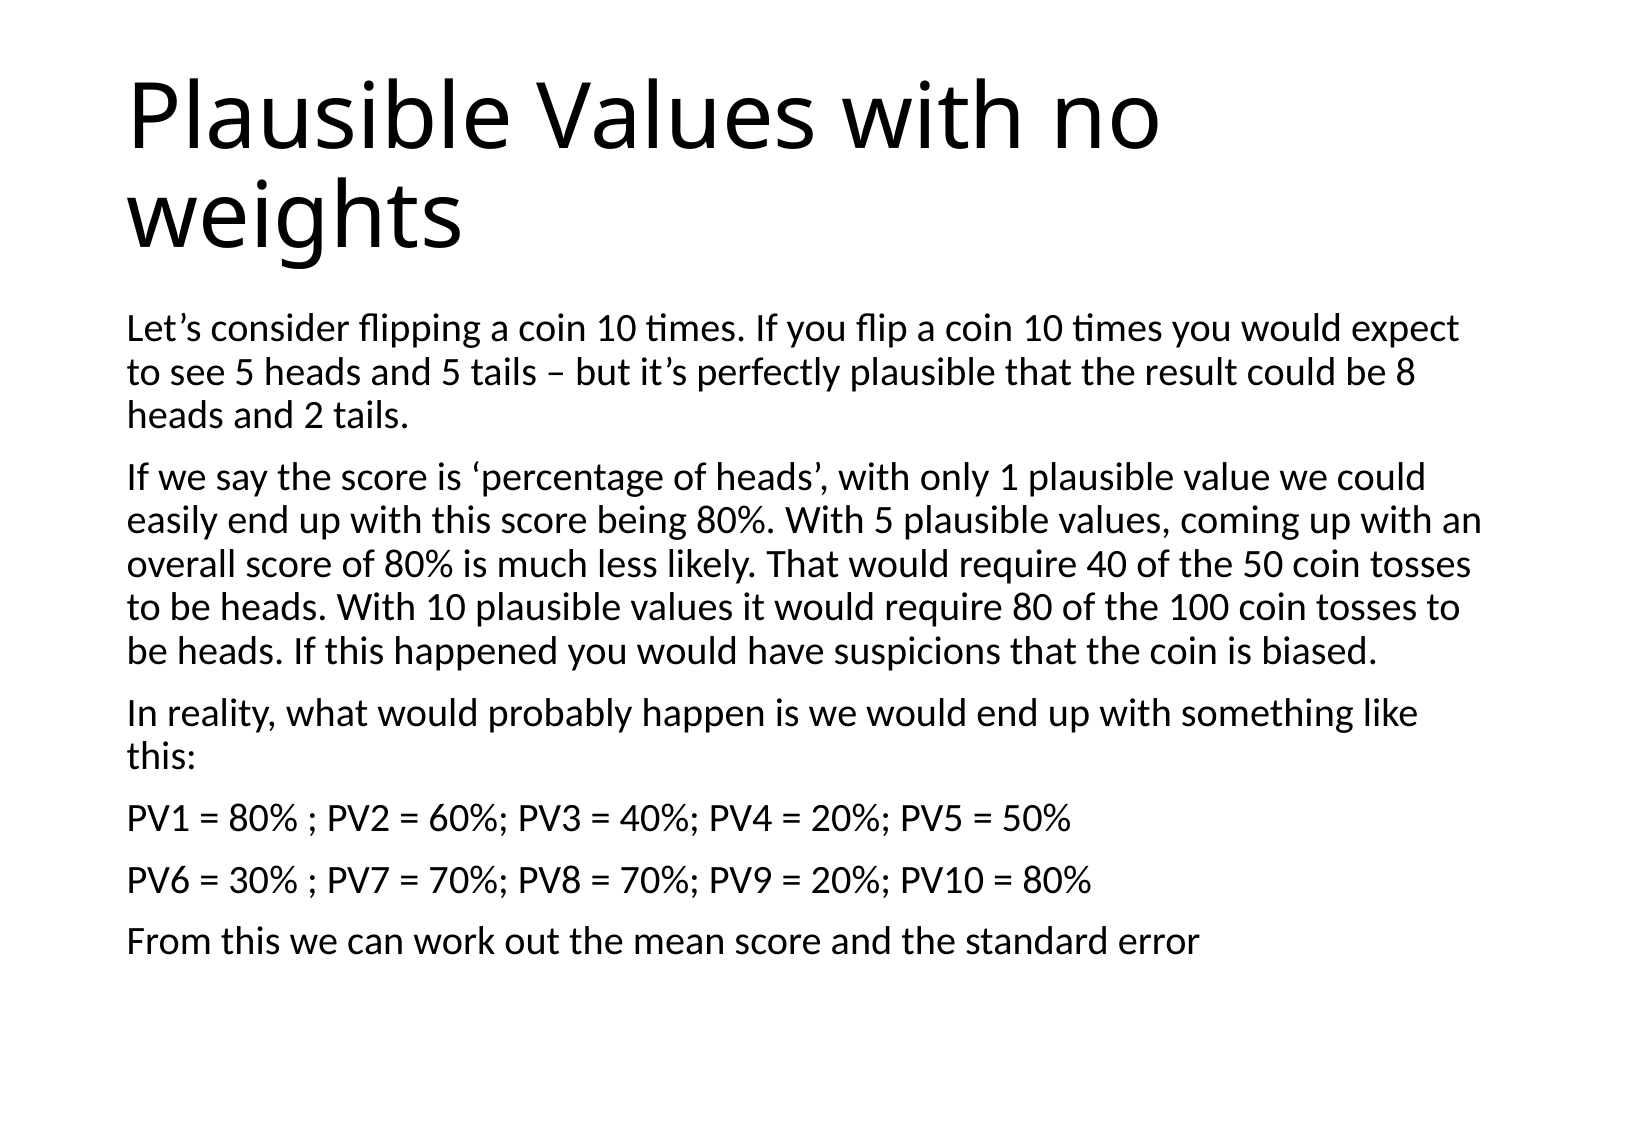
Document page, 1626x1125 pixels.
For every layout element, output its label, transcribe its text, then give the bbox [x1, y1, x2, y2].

title Plausible Values with no weights [111, 59, 1514, 278]
list Let’s consider flipping a coin 10 times. If you flip a coin 10 times you would expect to see 5 heads and 5 tails – but it’s perfectly plausible that the result could be 8 heads and 2 tails. If we say the score is ‘percentage of heads’, with only 1 plausible value we could easily end up with this score being 80%. With 5 plausible values, coming up with an overall score of 80% is much less likely. That would require 40 of the 50 coin tosses to be heads. With 10 plausible values it would require 80 of the 100 coin tosses to be heads. If this happened you would have suspicions that the coin is biased. In reality, what would probably happen is we would end up with something like this: PV1 = 80% ; PV2 = 60%; PV3 = 40%; PV4 = 20%; PV5 = 50% PV6 = 30% ; PV7 = 70%; PV8 = 70%; PV9 = 20%; PV10 = 80% From this we can work out the mean score and the standard error [111, 299, 1514, 1014]
